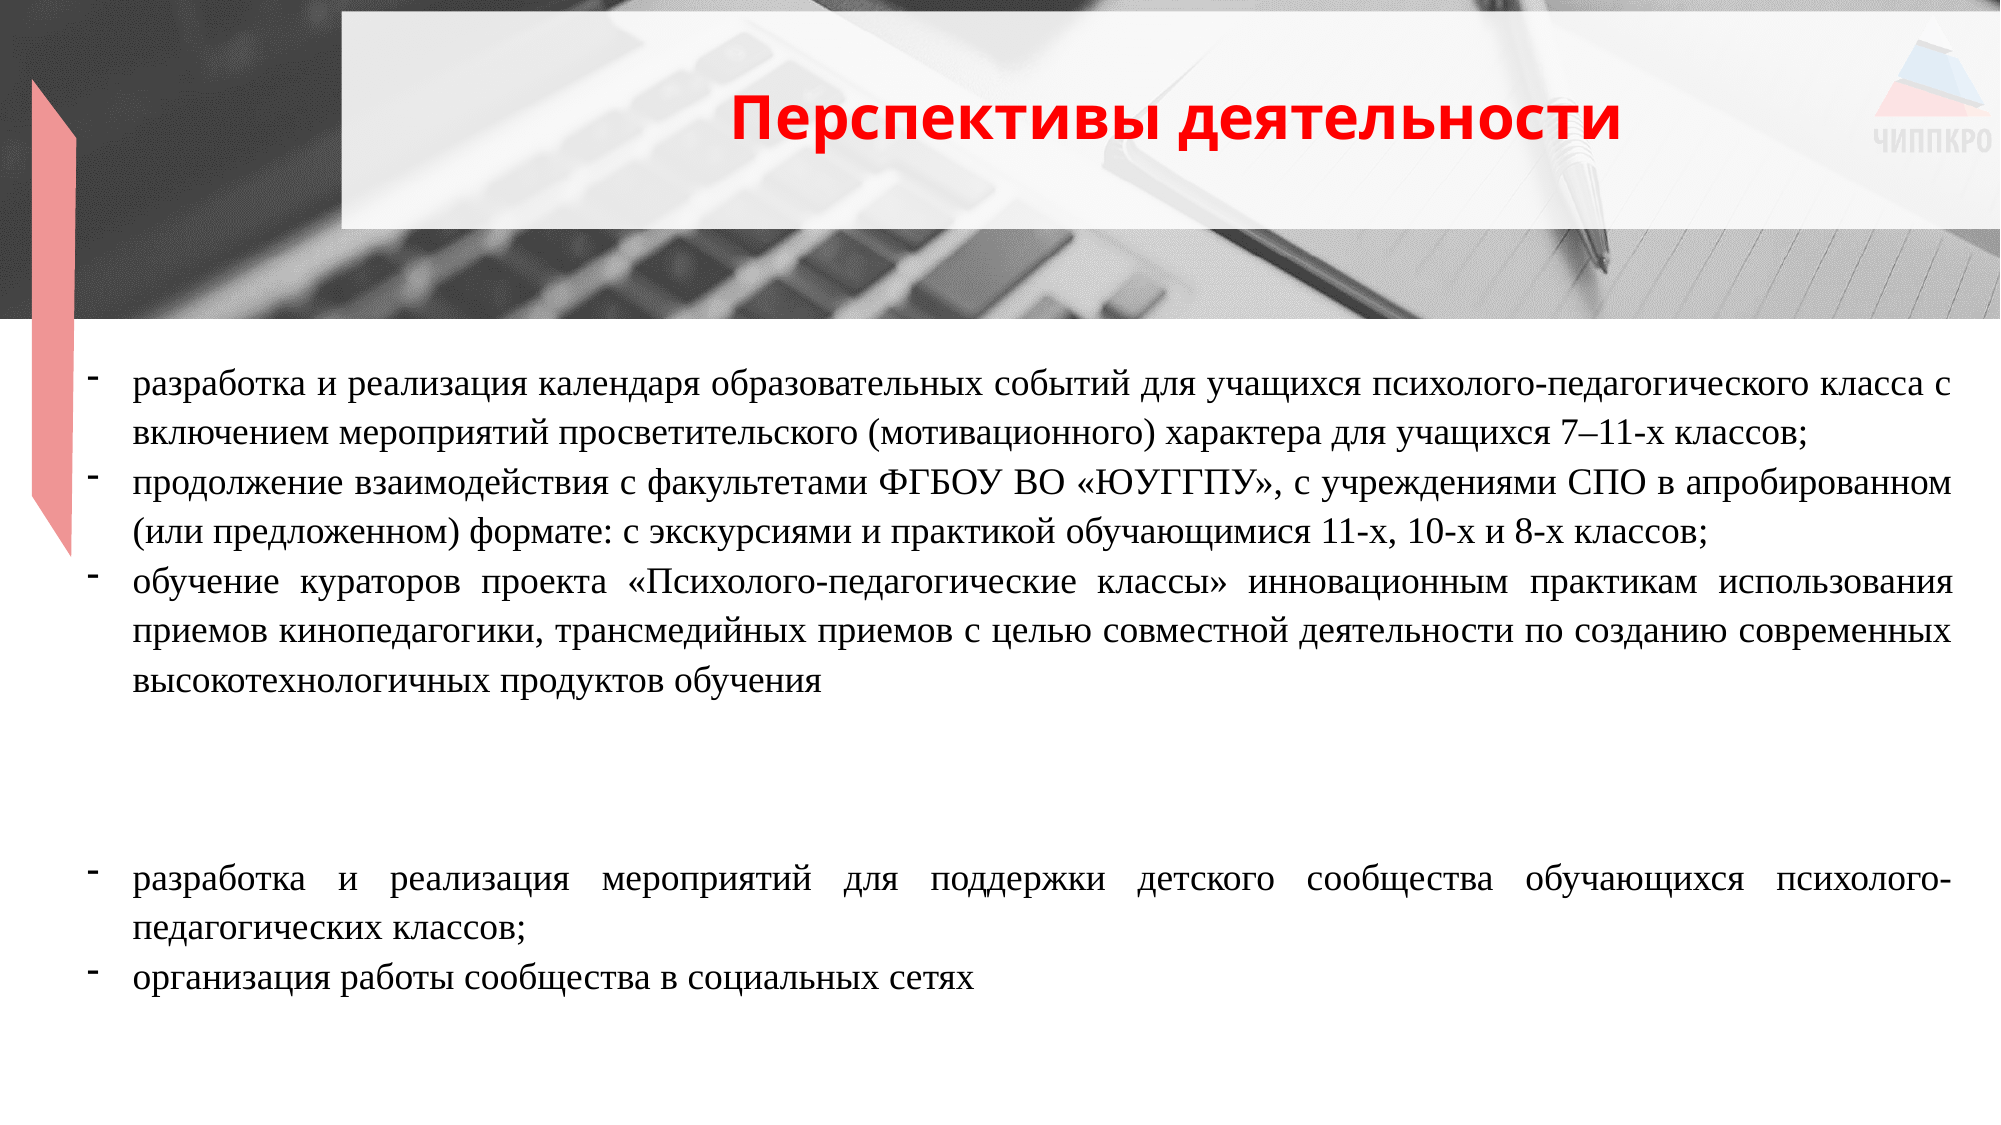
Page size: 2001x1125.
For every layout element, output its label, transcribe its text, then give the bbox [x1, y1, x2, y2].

picture [0, 0, 2000, 319]
list разработка и реализация календаря образовательных событий для учащихся психолого-педагогического класса с включением мероприятий просветительского (мотивационного) характера для учащихся 7–11-х классов; продолжение взаимодействия с факультетами ФГБОУ ВО «ЮУГГПУ», с учреждениями СПО в апробированном (или предложенном) формате: с экскурсиями и практикой обучающимися 11-х, 10-х и 8-х классов; обучение кураторов проекта «Психолого-педагогические классы» инновационным практикам использования приемов кинопедагогики, трансмедийных приемов с целью совместной деятельности по созданию современных высокотехнологичных продуктов обучения разработка и реализация мероприятий для поддержки детского сообщества обучающихся психолого-педагогических классов; организация работы сообщества в социальных сетях [71, 345, 1969, 1068]
title Перспективы деятельности [341, 11, 2000, 229]
